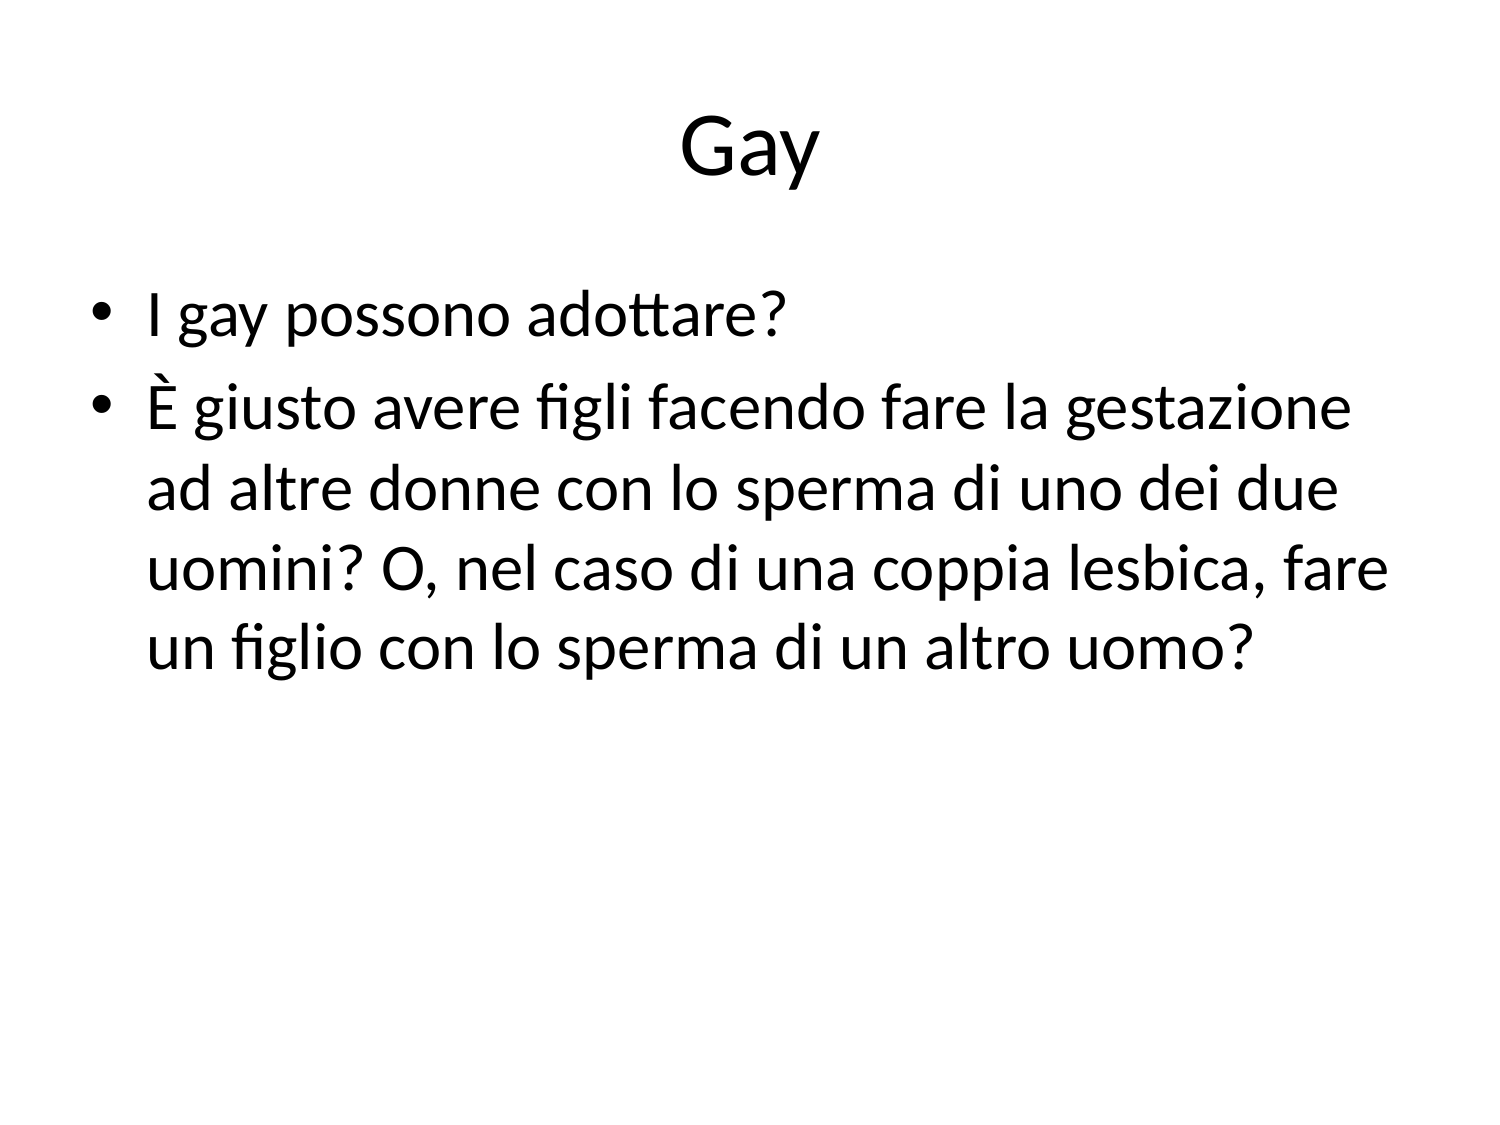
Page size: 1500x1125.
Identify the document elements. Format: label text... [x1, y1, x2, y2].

title Gay [75, 45, 1425, 233]
list I gay possono adottare? È giusto avere figli facendo fare la gestazione ad altre donne con lo sperma di uno dei due uomini? O, nel caso di una coppia lesbica, fare un figlio con lo sperma di un altro uomo? [75, 262, 1425, 1005]
